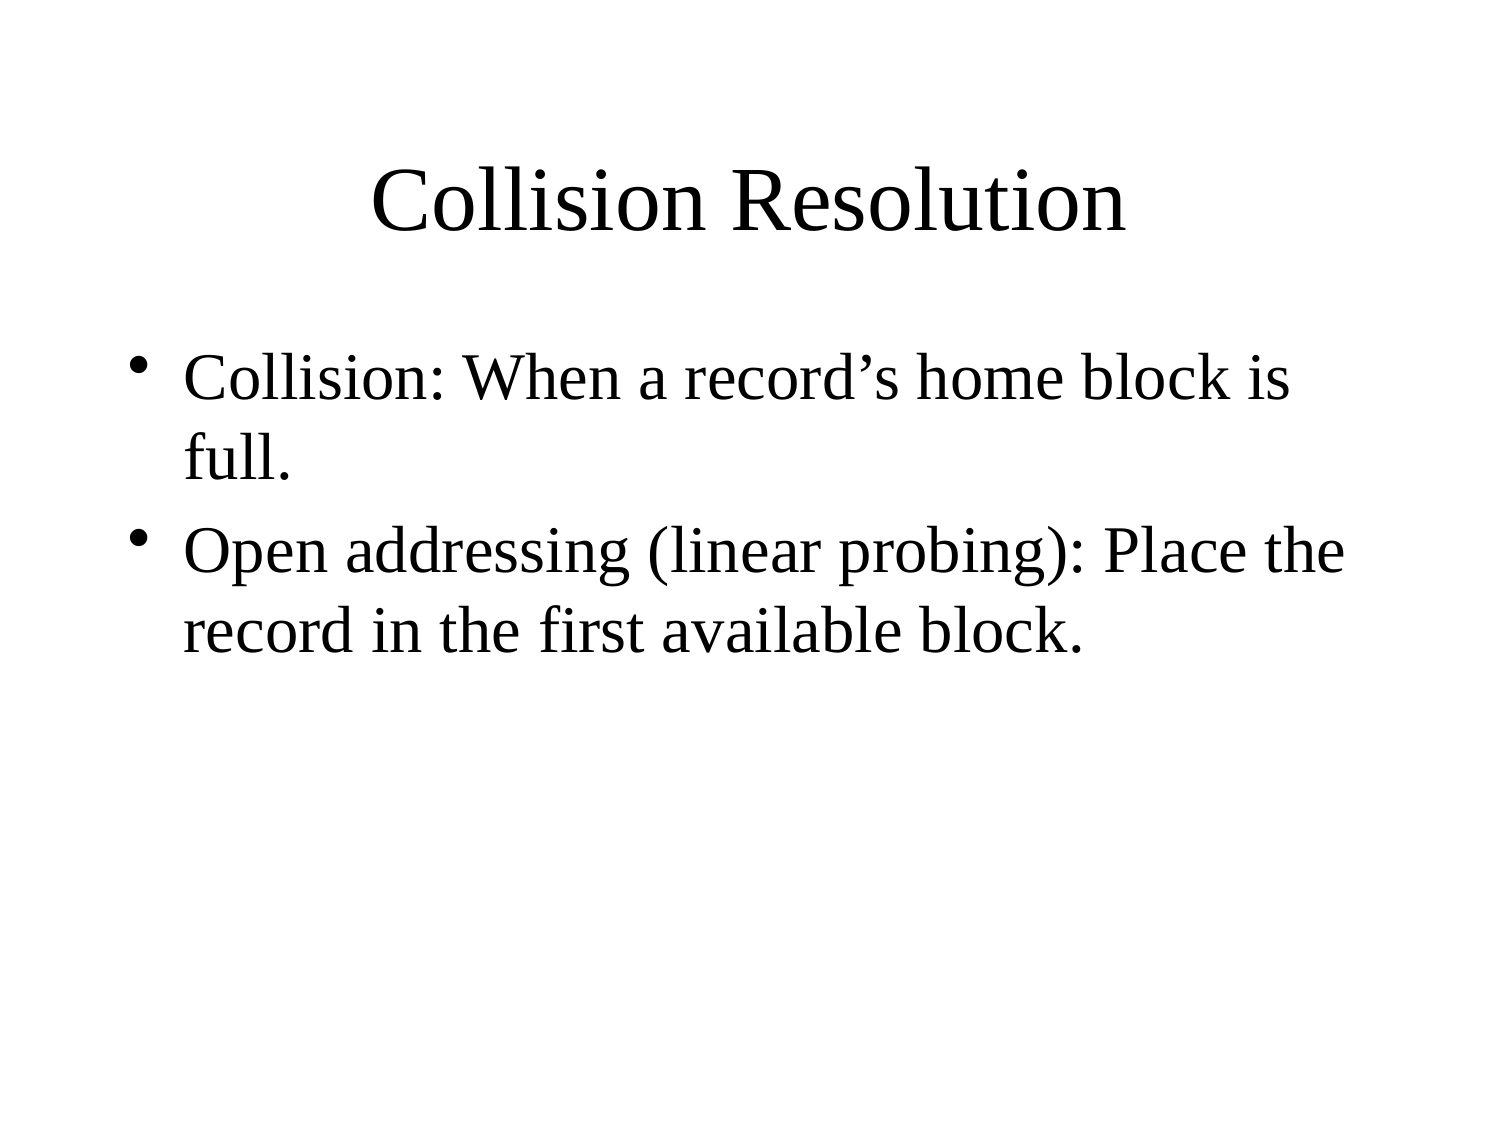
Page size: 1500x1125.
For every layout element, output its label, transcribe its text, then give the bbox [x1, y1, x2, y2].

title Collision Resolution [112, 99, 1388, 288]
list Collision: When a record’s home block is full. Open addressing (linear probing): Place the record in the first available block. [112, 324, 1388, 1000]
